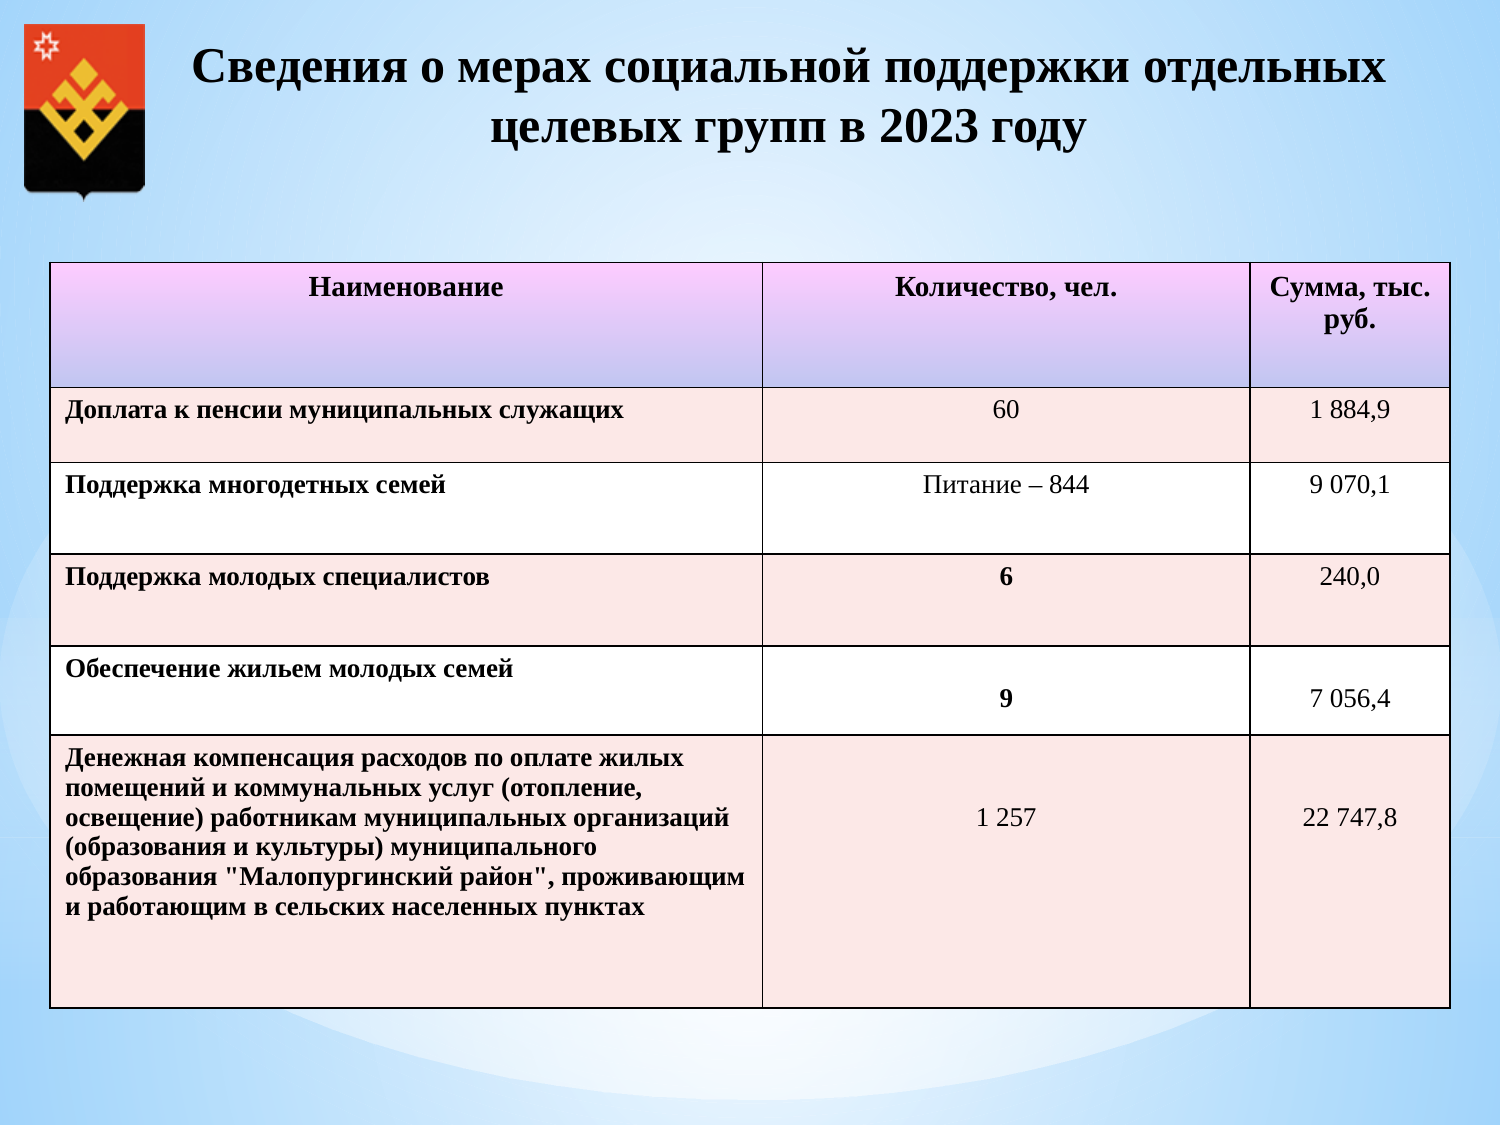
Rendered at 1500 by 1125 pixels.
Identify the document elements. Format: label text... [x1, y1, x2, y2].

text_box [612, 299, 643, 396]
table_cell Поддержка молодых специалистов [51, 555, 762, 645]
table_cell 6 [763, 555, 1249, 645]
table_cell 9 [763, 647, 1249, 734]
table_cell 22 747,8 [1251, 736, 1449, 1007]
table_cell 1 884,9 [1251, 388, 1449, 462]
table_cell Доплата к пенсии муниципальных служащих [51, 388, 762, 462]
picture [24, 24, 146, 203]
table_cell 240,0 [1251, 555, 1449, 645]
table_cell 7 056,4 [1251, 647, 1449, 734]
title Сведения о мерах социальной поддержки отдельных целевых групп в 2023 году [147, 24, 1453, 175]
table_cell 1 257 [763, 736, 1249, 1007]
table_header Количество, чел. [763, 263, 1249, 387]
table_cell Обеспечение жильем молодых семей [51, 647, 762, 734]
table_header Сумма, тыс. руб. [1251, 263, 1449, 387]
table_cell 9 070,1 [1251, 463, 1449, 553]
table_cell Питание – 844 [763, 463, 1249, 553]
table_cell Денежная компенсация расходов по оплате жилых помещений и коммунальных услуг (отопление, освещение) работникам муниципальных организаций (образования и культуры) муниципального образования "Малопургинский район", проживающим и работающим в сельских населенных пунктах [51, 736, 762, 1007]
table_cell Поддержка многодетных семей [51, 463, 762, 553]
table_cell 60 [763, 388, 1249, 462]
table_header Наименование [51, 263, 762, 387]
